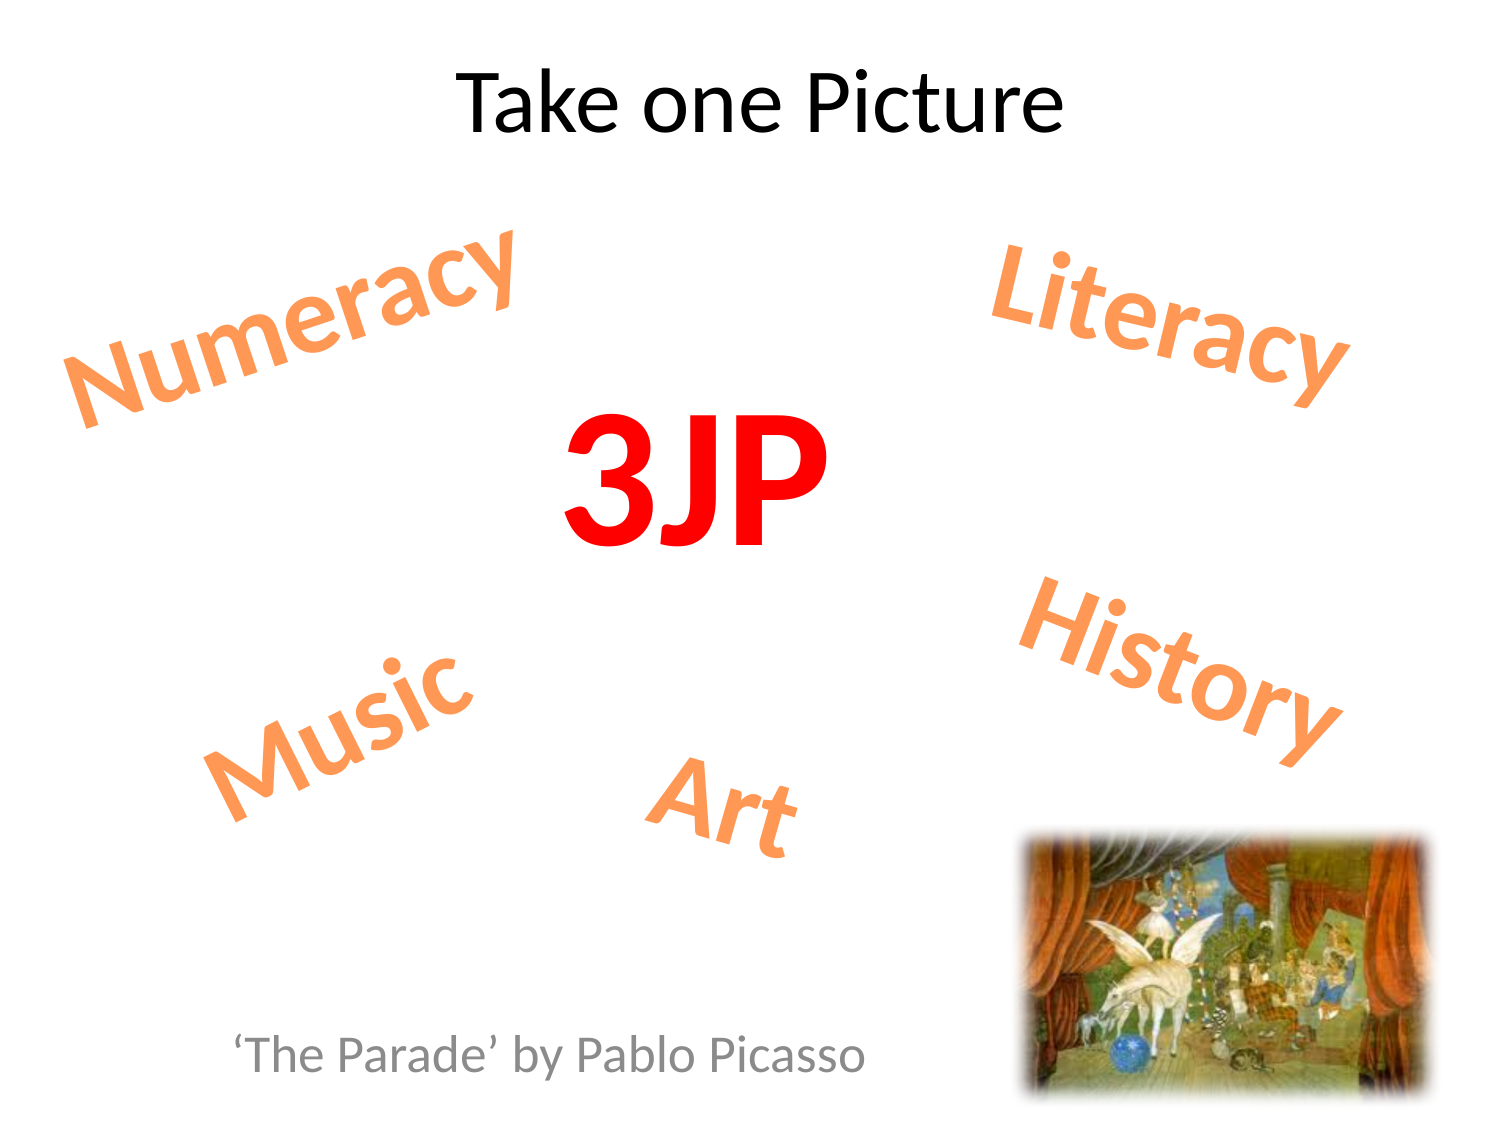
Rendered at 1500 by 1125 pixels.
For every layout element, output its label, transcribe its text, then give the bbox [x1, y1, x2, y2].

title Take one Picture [123, 30, 1399, 161]
text_box History [988, 525, 1383, 797]
text_box Music [162, 587, 506, 861]
text_box Literacy [964, 194, 1383, 432]
text_box Art [622, 701, 835, 895]
text_box 3JP [466, 338, 924, 593]
picture [1009, 822, 1442, 1109]
subtitle ‘The Parade’ by Pablo Picasso [24, 1011, 1004, 1091]
text_box Numeracy [27, 162, 556, 465]
